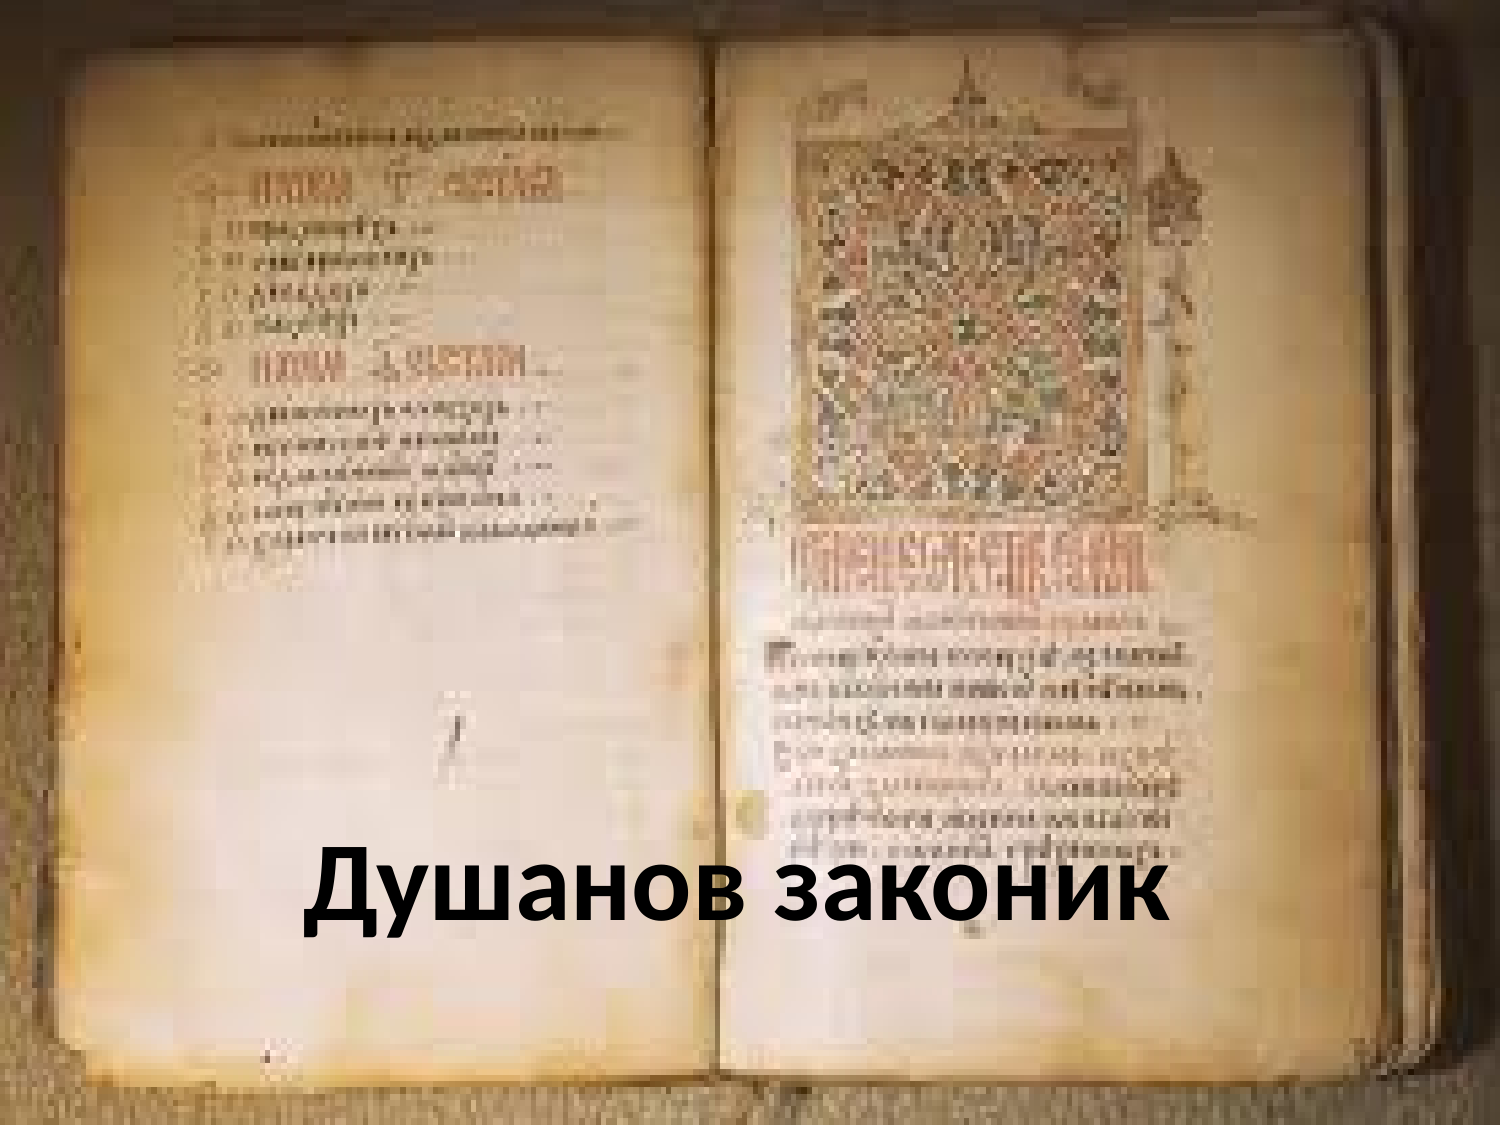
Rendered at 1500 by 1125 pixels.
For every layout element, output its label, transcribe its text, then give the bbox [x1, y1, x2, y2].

picture [0, 0, 1500, 1125]
list Душанов законик [62, 800, 1413, 1025]
